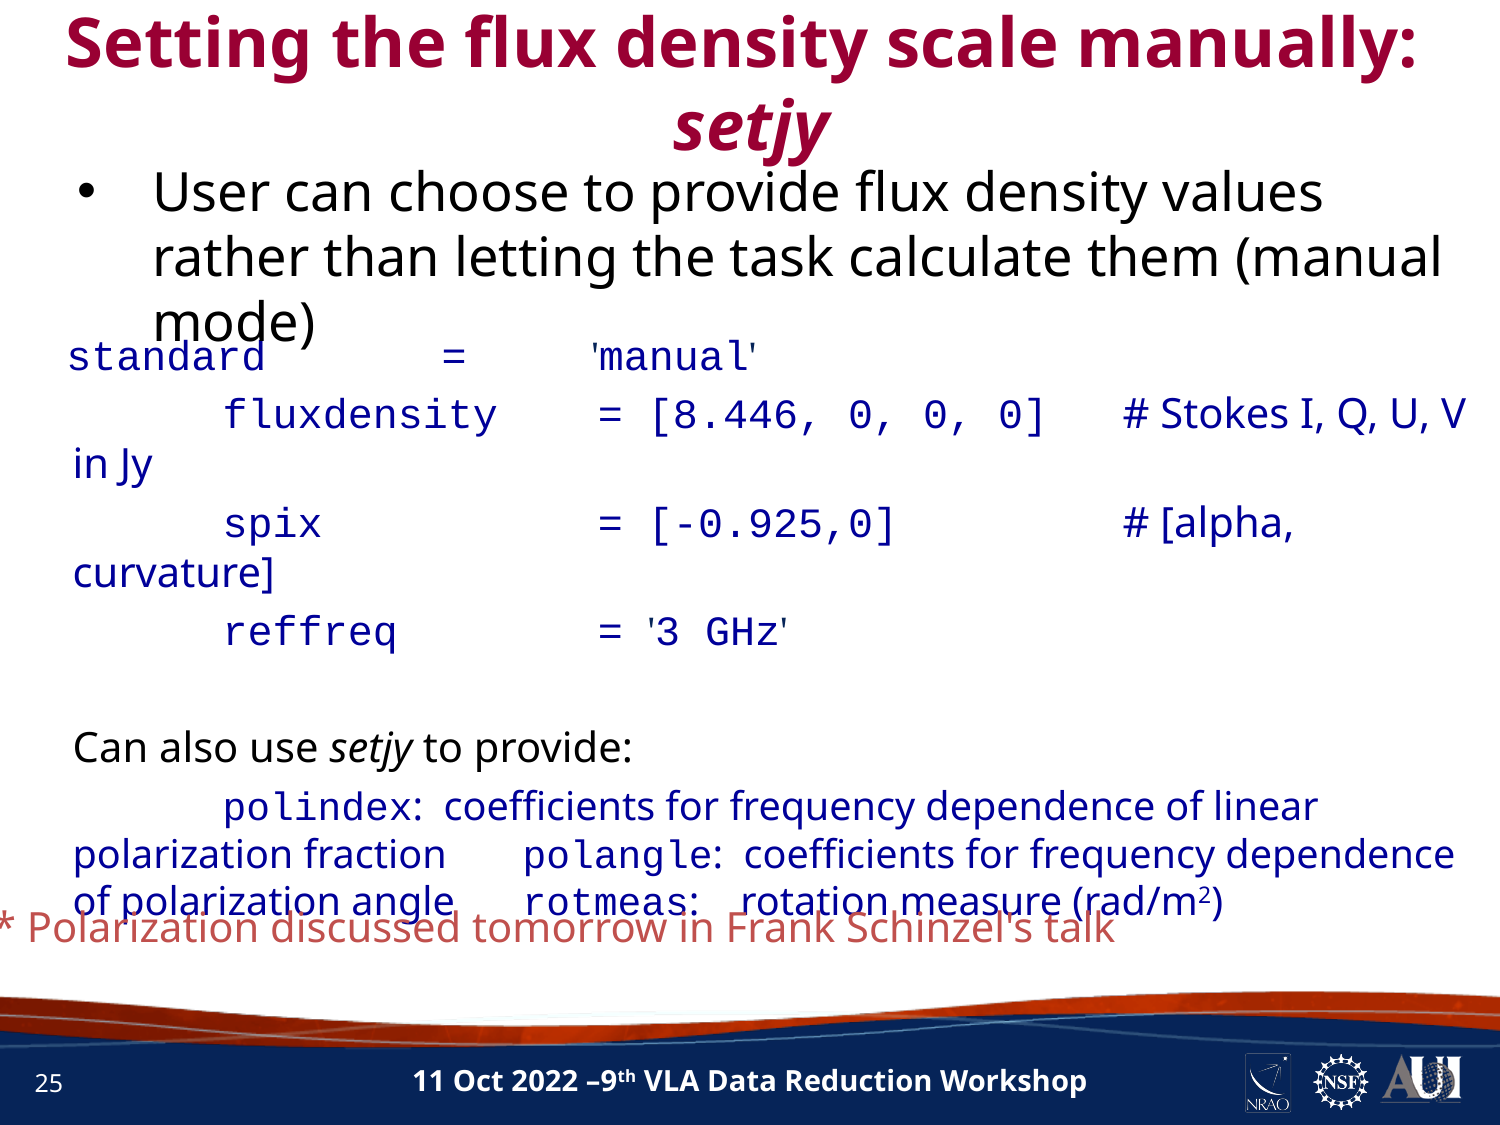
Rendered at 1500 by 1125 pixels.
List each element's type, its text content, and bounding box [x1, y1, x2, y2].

picture [0, 981, 1500, 1109]
text_box User can choose to provide flux density values rather than letting the task calculate them (manual mode) [62, 149, 1500, 360]
text_box Setting the flux density scale manually: setjy [1, 0, 1500, 163]
text_box * Polarization discussed tomorrow in Frank Schinzel's talk [0, 892, 1131, 958]
text_box standard = 'manual' fluxdensity = [8.446, 0, 0, 0] # Stokes I, Q, U, V in Jy spix = [-0.925,0] # [alpha, curvature] reffreq = '3 GHz' Can also use setjy to provide: polindex: coefficients for frequency dependence of linear polarization fraction polangle: coefficients for frequency dependence of polarization angle rotmeas: rotation measure (rad/m2) [1, 321, 1500, 857]
